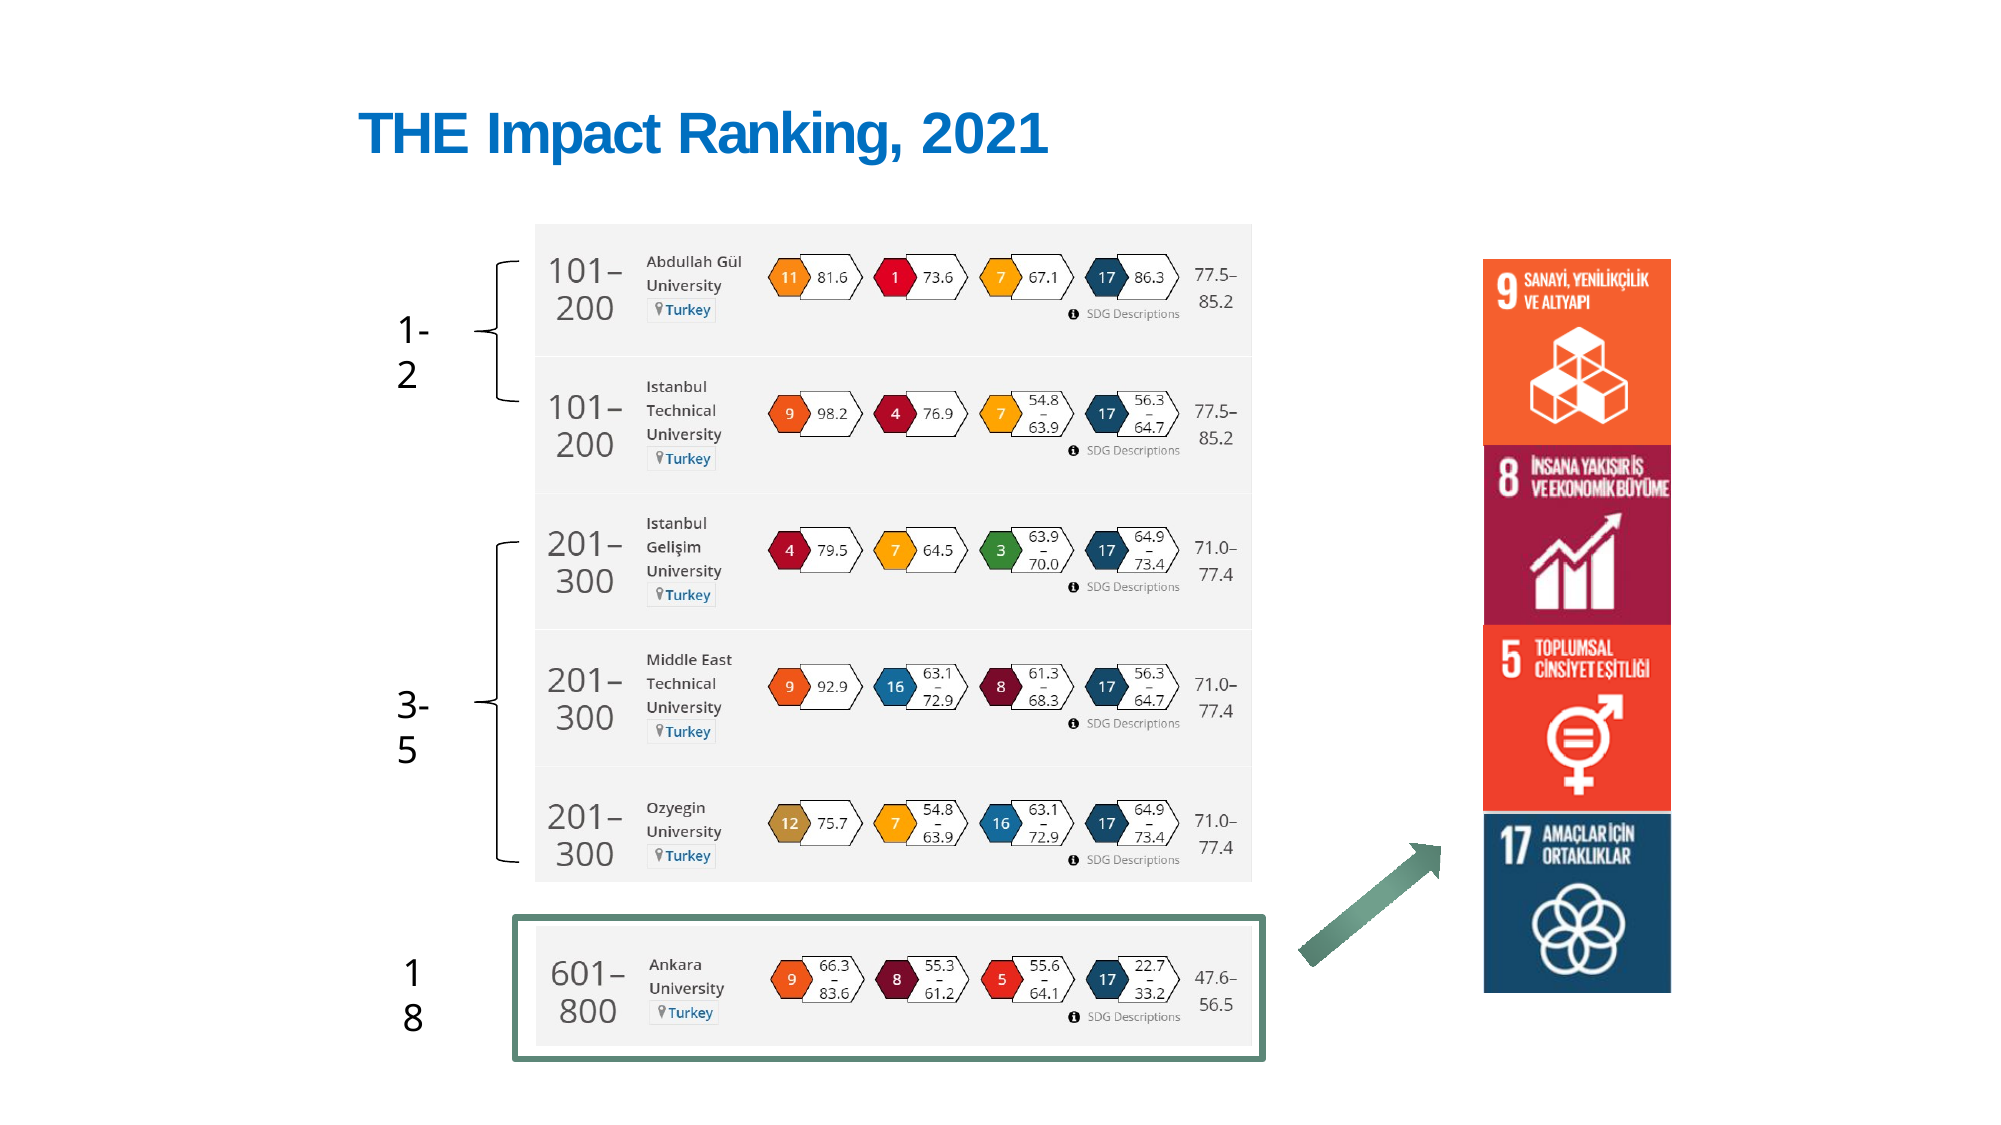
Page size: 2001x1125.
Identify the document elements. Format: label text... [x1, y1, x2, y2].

text_box 3-5 [394, 678, 449, 771]
text_box 18 [400, 946, 443, 1039]
title THE Impact Ranking, 2021 [205, 9, 1822, 283]
picture [1298, 843, 1441, 967]
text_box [511, 914, 1266, 1063]
text_box 1-2 [394, 304, 449, 397]
text_box [474, 283, 520, 402]
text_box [1483, 258, 1673, 993]
picture [535, 223, 1252, 883]
text_box [474, 541, 520, 863]
